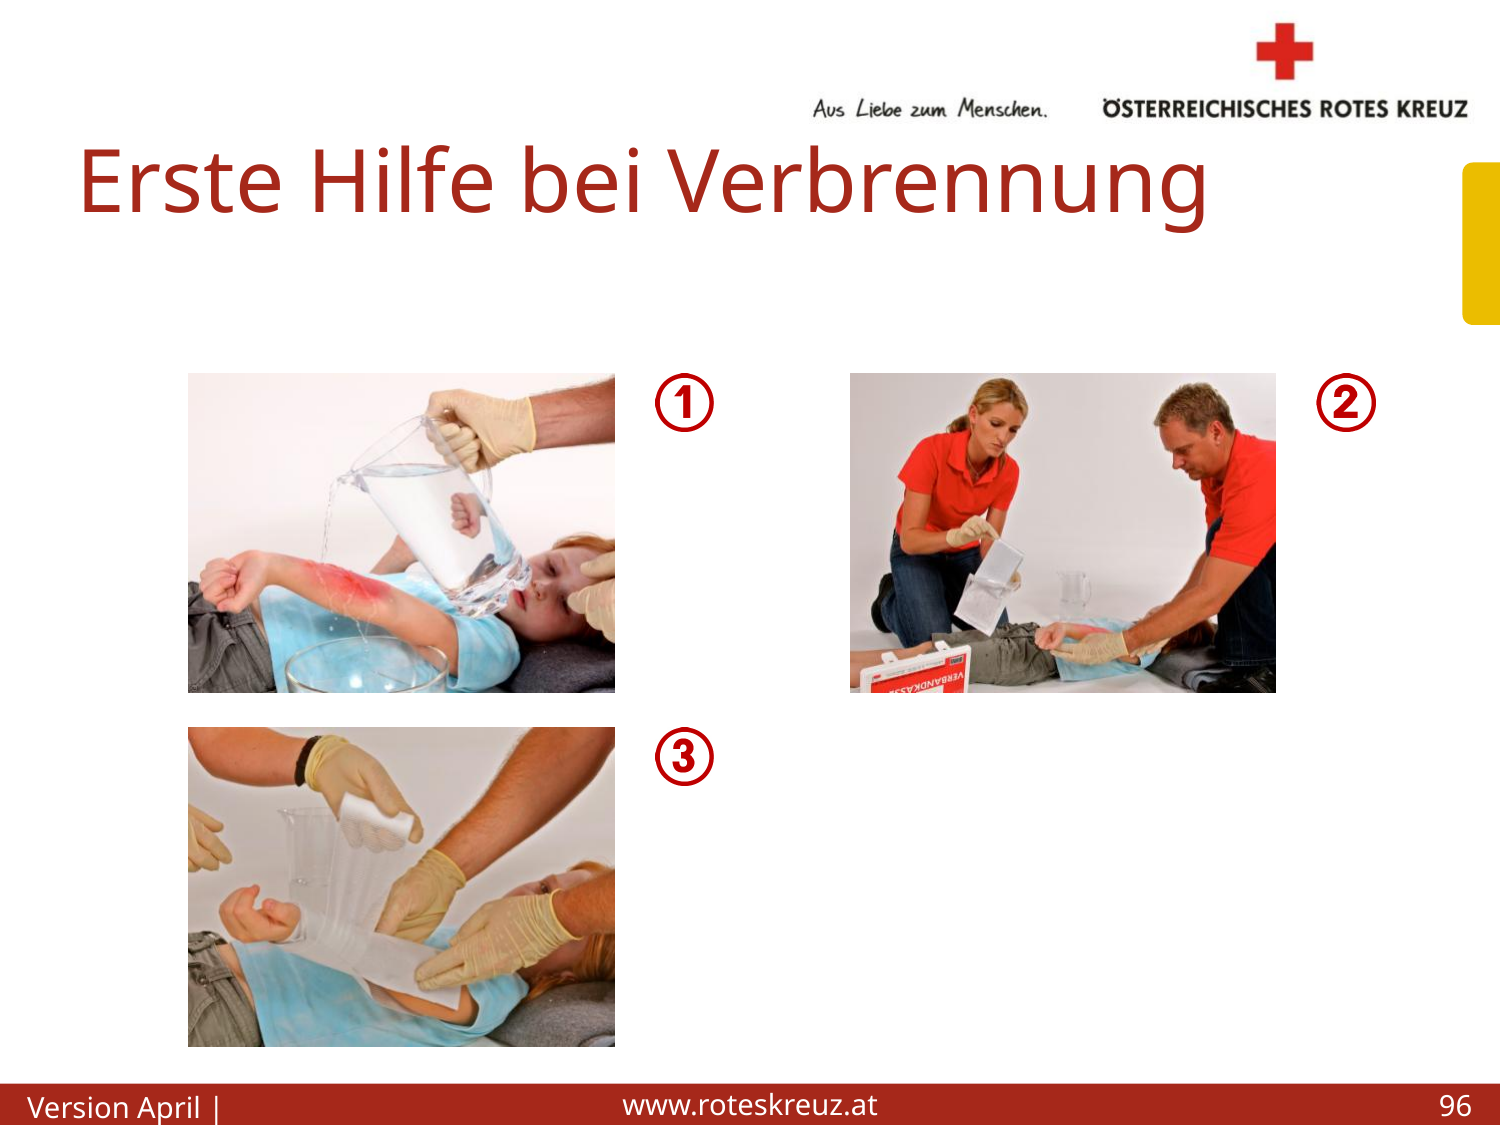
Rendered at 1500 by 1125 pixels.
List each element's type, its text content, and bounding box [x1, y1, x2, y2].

text_box [1462, 162, 1500, 325]
slide_number 96 [1174, 1079, 1488, 1125]
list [850, 373, 1276, 693]
title Erste Hilfe bei Verbrennung [76, 125, 1353, 333]
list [188, 727, 615, 1048]
picture [1316, 373, 1376, 432]
picture [655, 727, 714, 786]
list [188, 373, 615, 693]
picture [655, 373, 714, 432]
picture [785, 0, 1495, 146]
